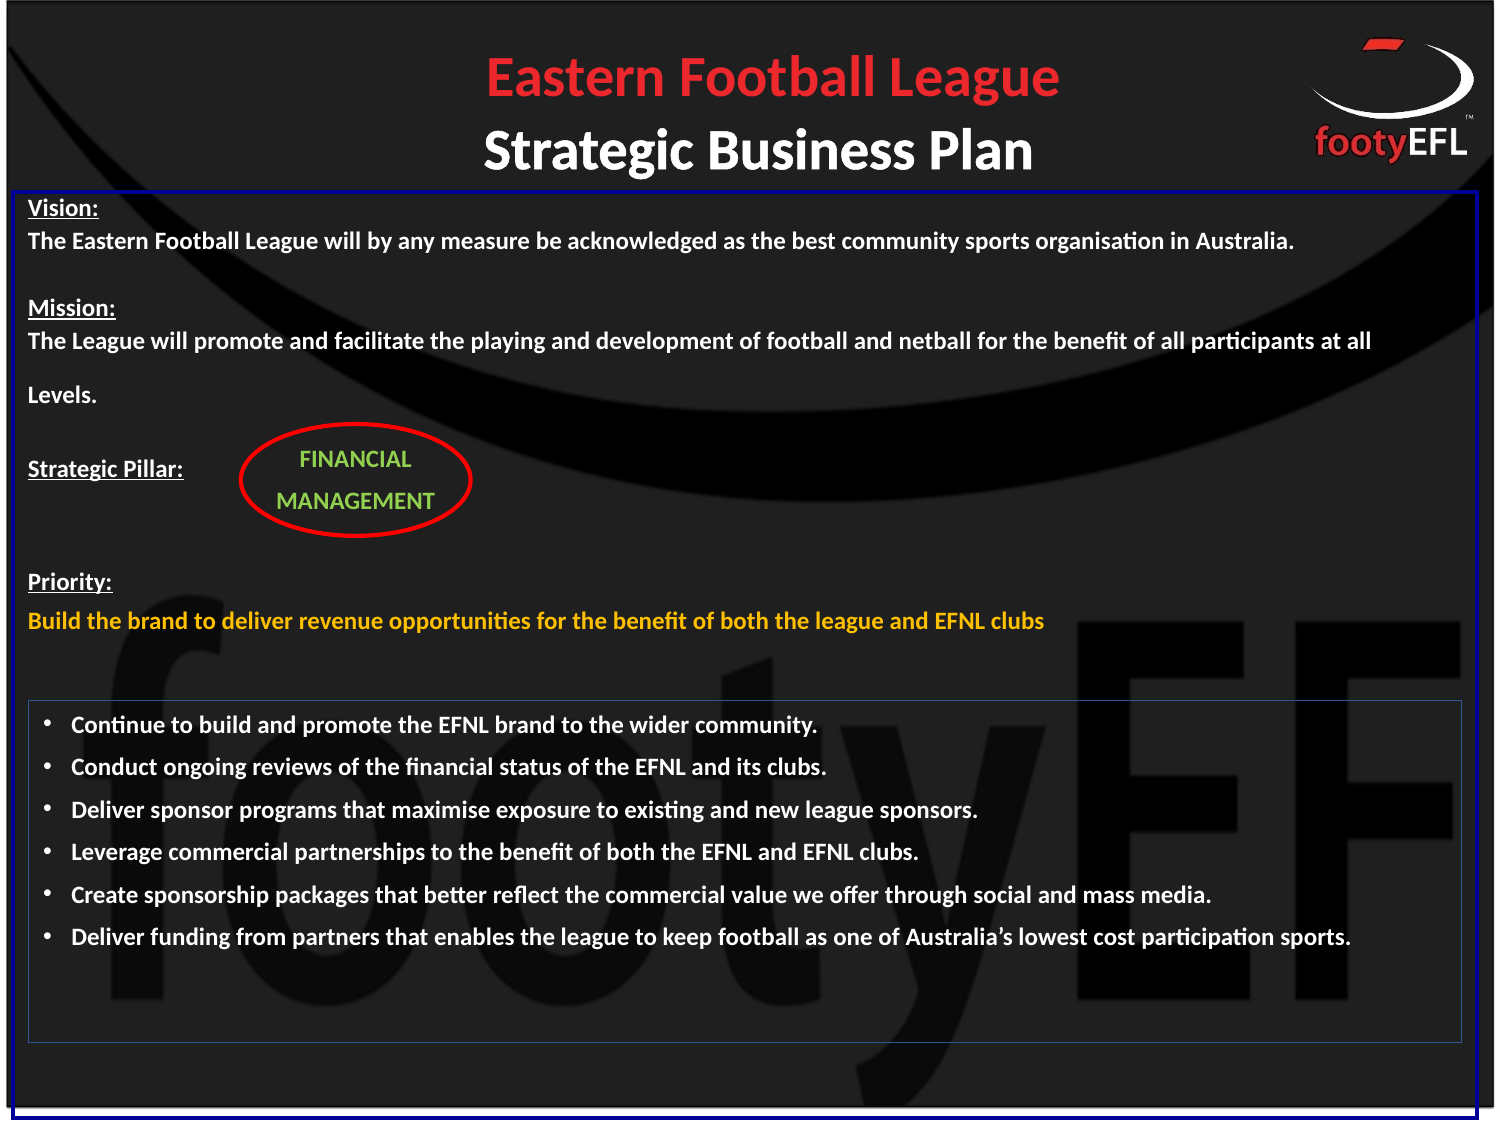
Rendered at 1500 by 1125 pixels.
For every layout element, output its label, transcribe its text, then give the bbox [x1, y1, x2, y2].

text_box Strategic Business Plan [18, 105, 1500, 187]
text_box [240, 423, 471, 536]
text_box Eastern Football League [0, 0, 1500, 231]
text_box Vision: The Eastern Football League will by any measure be acknowledged as the best community sports organisation in Australia. Mission: The League will promote and facilitate the playing and development of football and netball for the benefit of all participants at all Levels. Strategic Pillar: Priority: Build the brand to deliver revenue opportunities for the benefit of both the league and EFNL clubs [12, 191, 1477, 1119]
picture [0, 231, 1500, 1125]
text_box Continue to build and promote the EFNL brand to the wider community. Conduct ongoing reviews of the financial status of the EFNL and its clubs. Deliver sponsor programs that maximise exposure to existing and new league sponsors. Leverage commercial partnerships to the benefit of both the EFNL and EFNL clubs. Create sponsorship packages that better reflect the commercial value we offer through social and mass media. Deliver funding from partners that enables the league to keep football as one of Australia’s lowest cost participation sports. [28, 700, 1462, 1043]
picture [1306, 35, 1477, 166]
